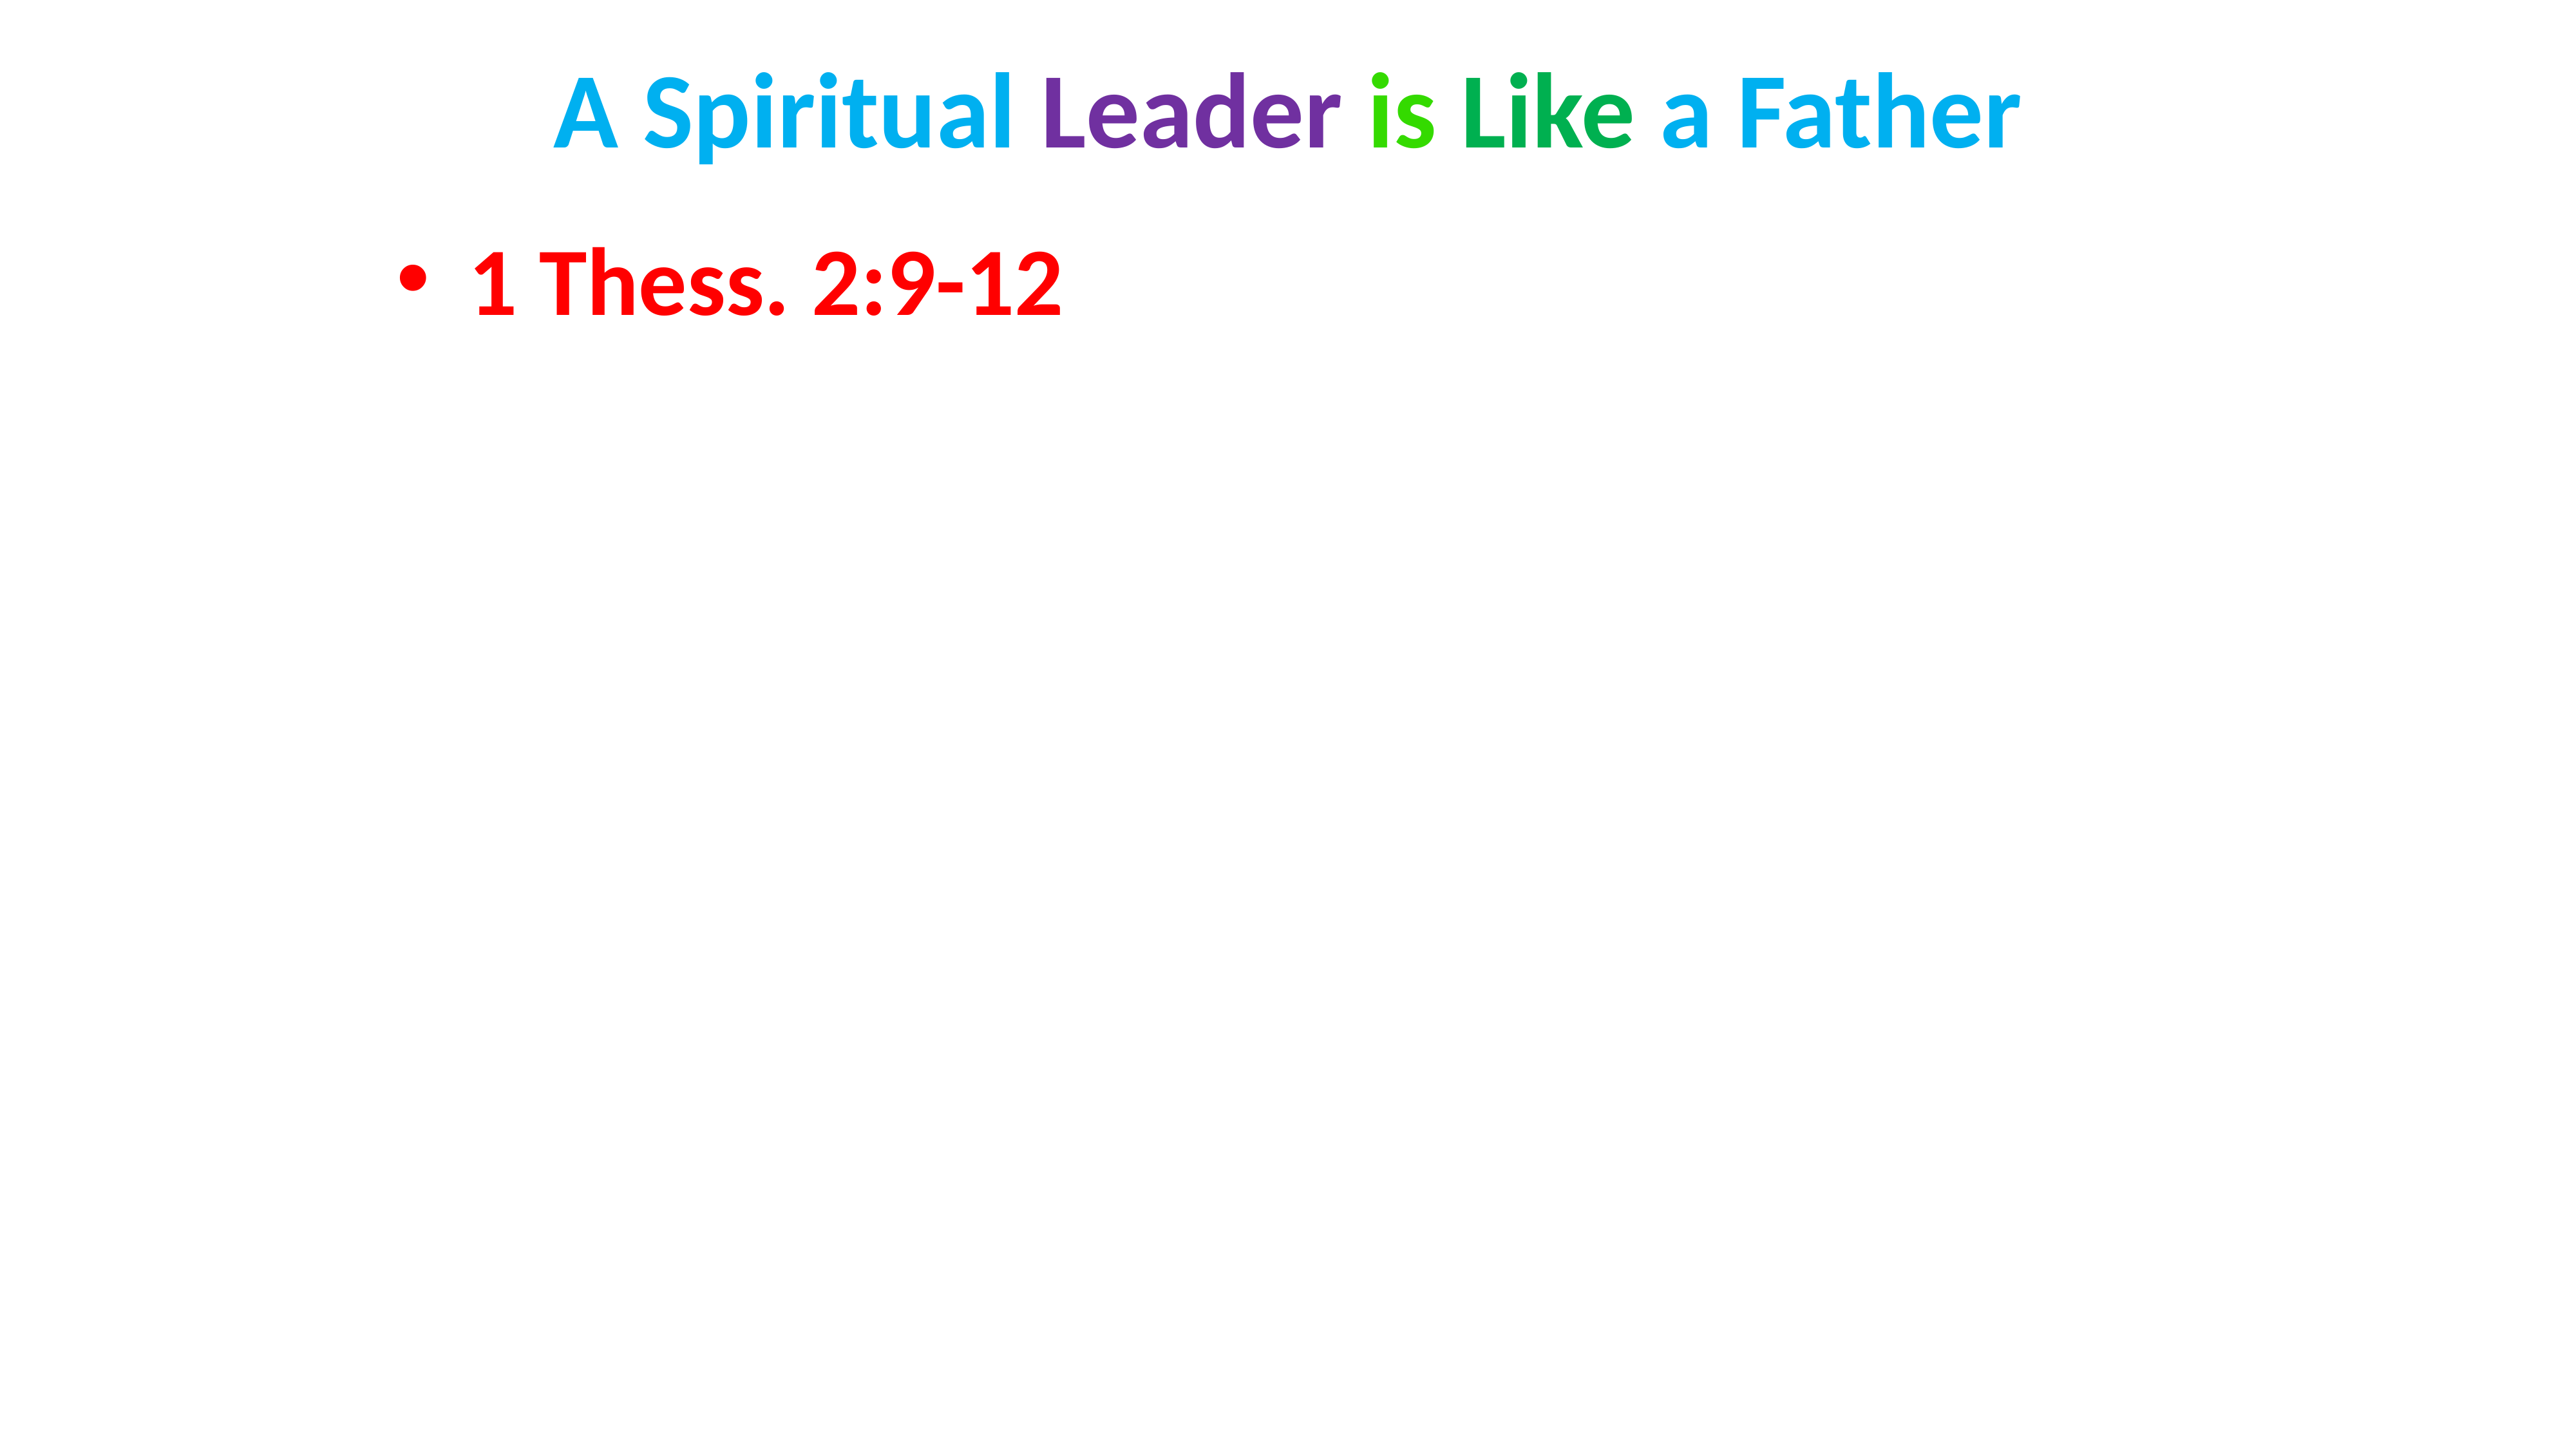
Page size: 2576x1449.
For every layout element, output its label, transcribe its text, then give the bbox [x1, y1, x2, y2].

list 1 Thess. 2:9-12 [386, 209, 2190, 1449]
title A Spiritual Leader is Like a Father [418, 0, 2158, 209]
